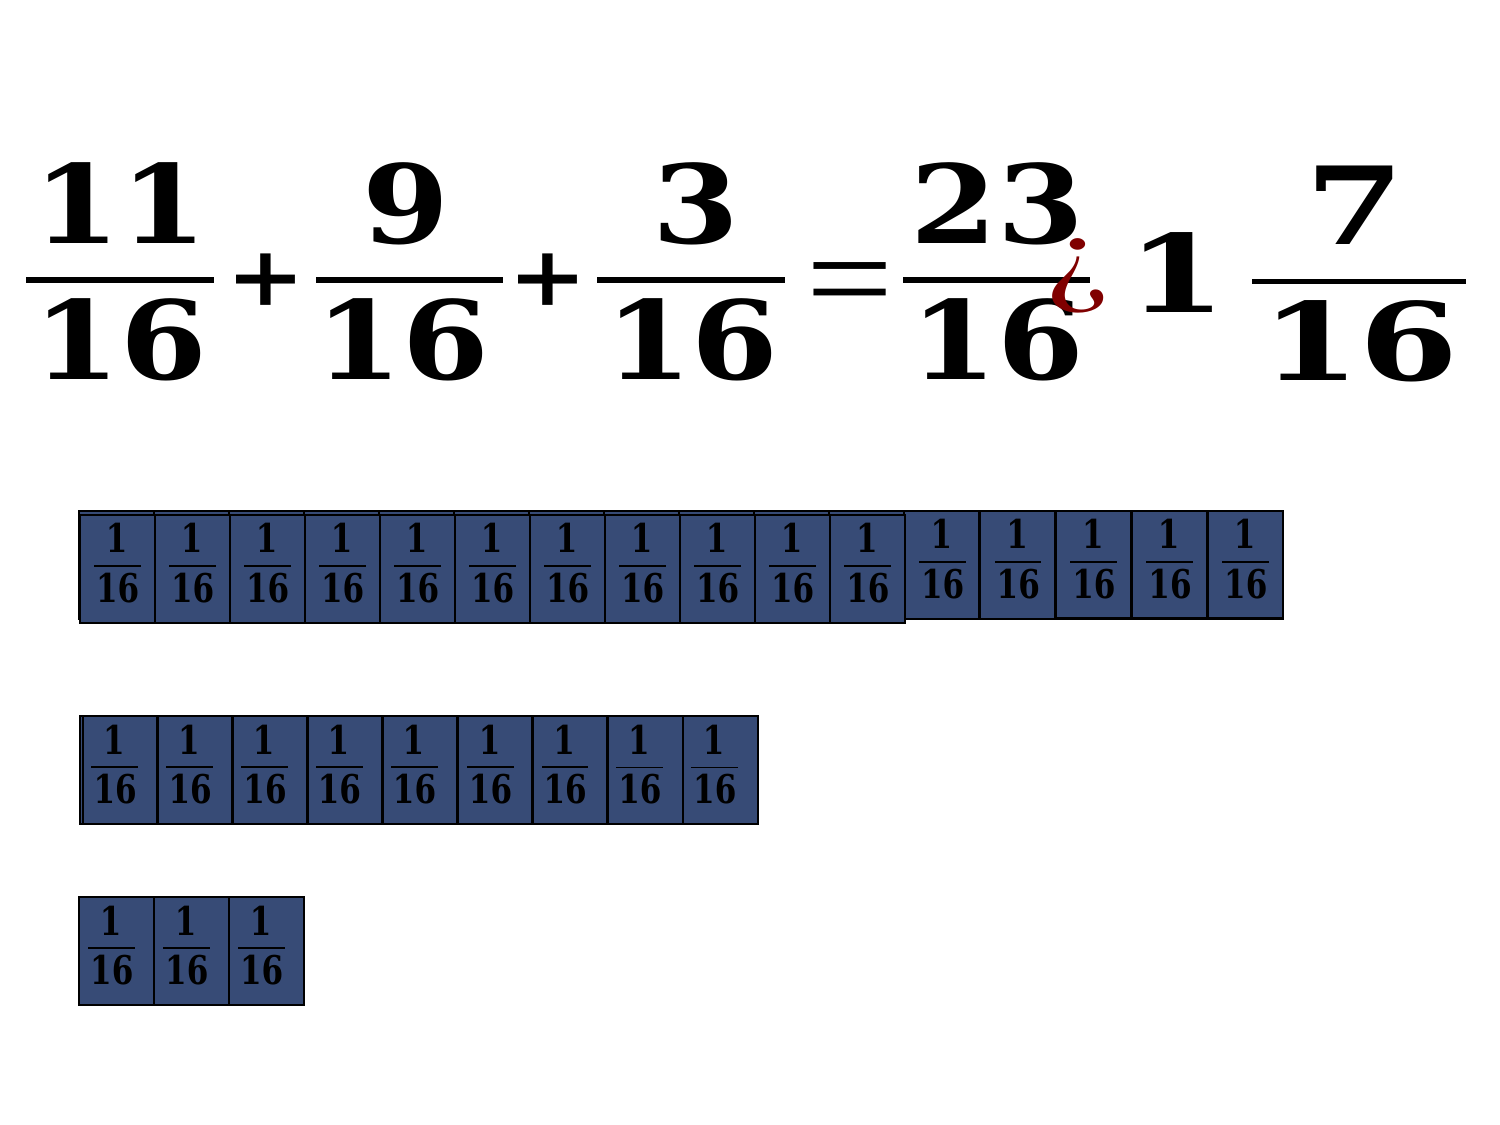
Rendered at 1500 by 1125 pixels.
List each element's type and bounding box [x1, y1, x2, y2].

text_box [79, 716, 608, 825]
text_box [79, 510, 1283, 619]
text_box [608, 716, 759, 825]
text_box [79, 514, 905, 623]
text_box [79, 897, 305, 1006]
